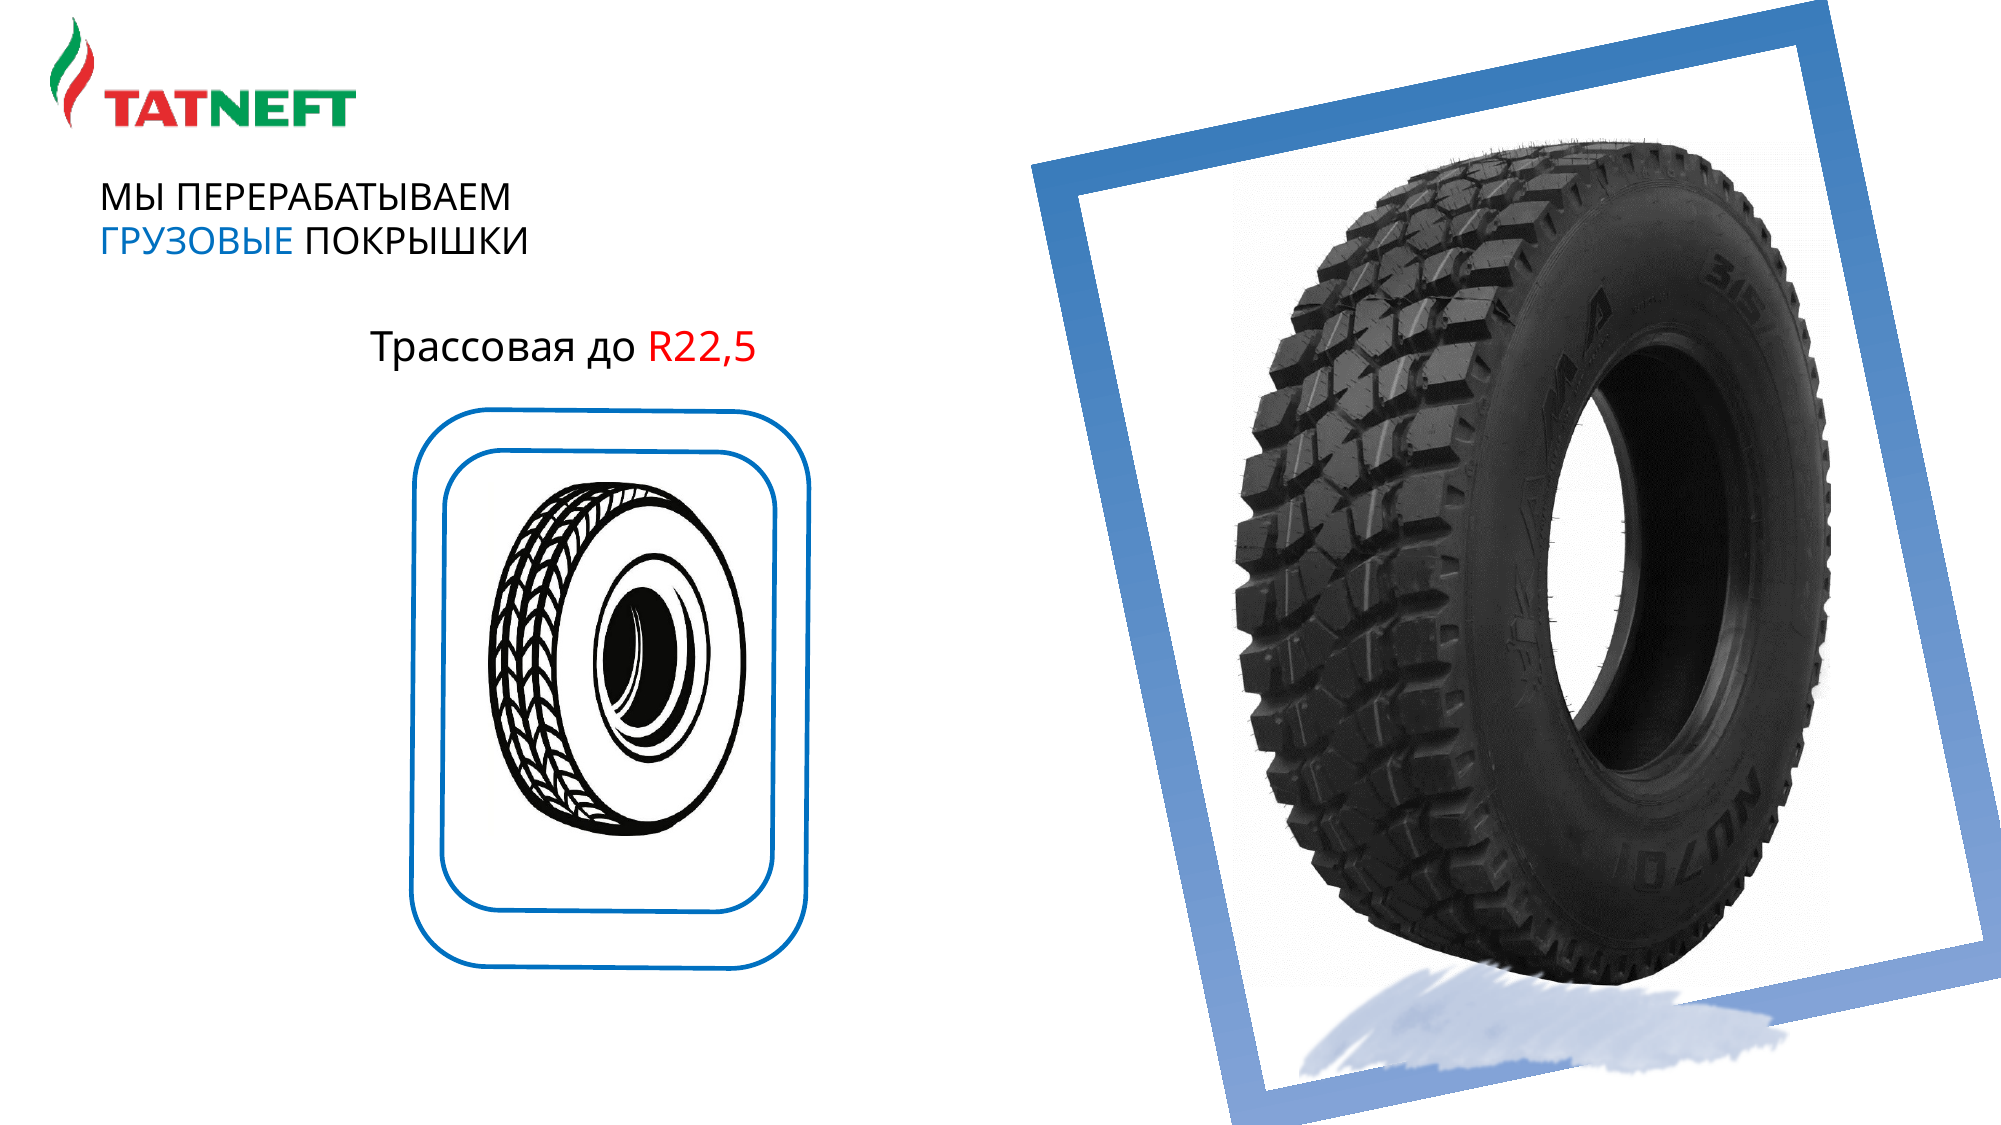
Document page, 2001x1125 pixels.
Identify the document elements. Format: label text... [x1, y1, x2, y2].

text_box [1029, 0, 2000, 1125]
text_box МЫ ПЕРЕРАБАТЫВАЕМ ГРУЗОВЫЕ ПОКРЫШКИ [84, 165, 545, 270]
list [1231, 138, 1830, 987]
picture [49, 16, 356, 130]
picture [1299, 958, 1790, 1096]
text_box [412, 410, 808, 968]
text_box Трассовая до R22,5 [355, 312, 914, 377]
